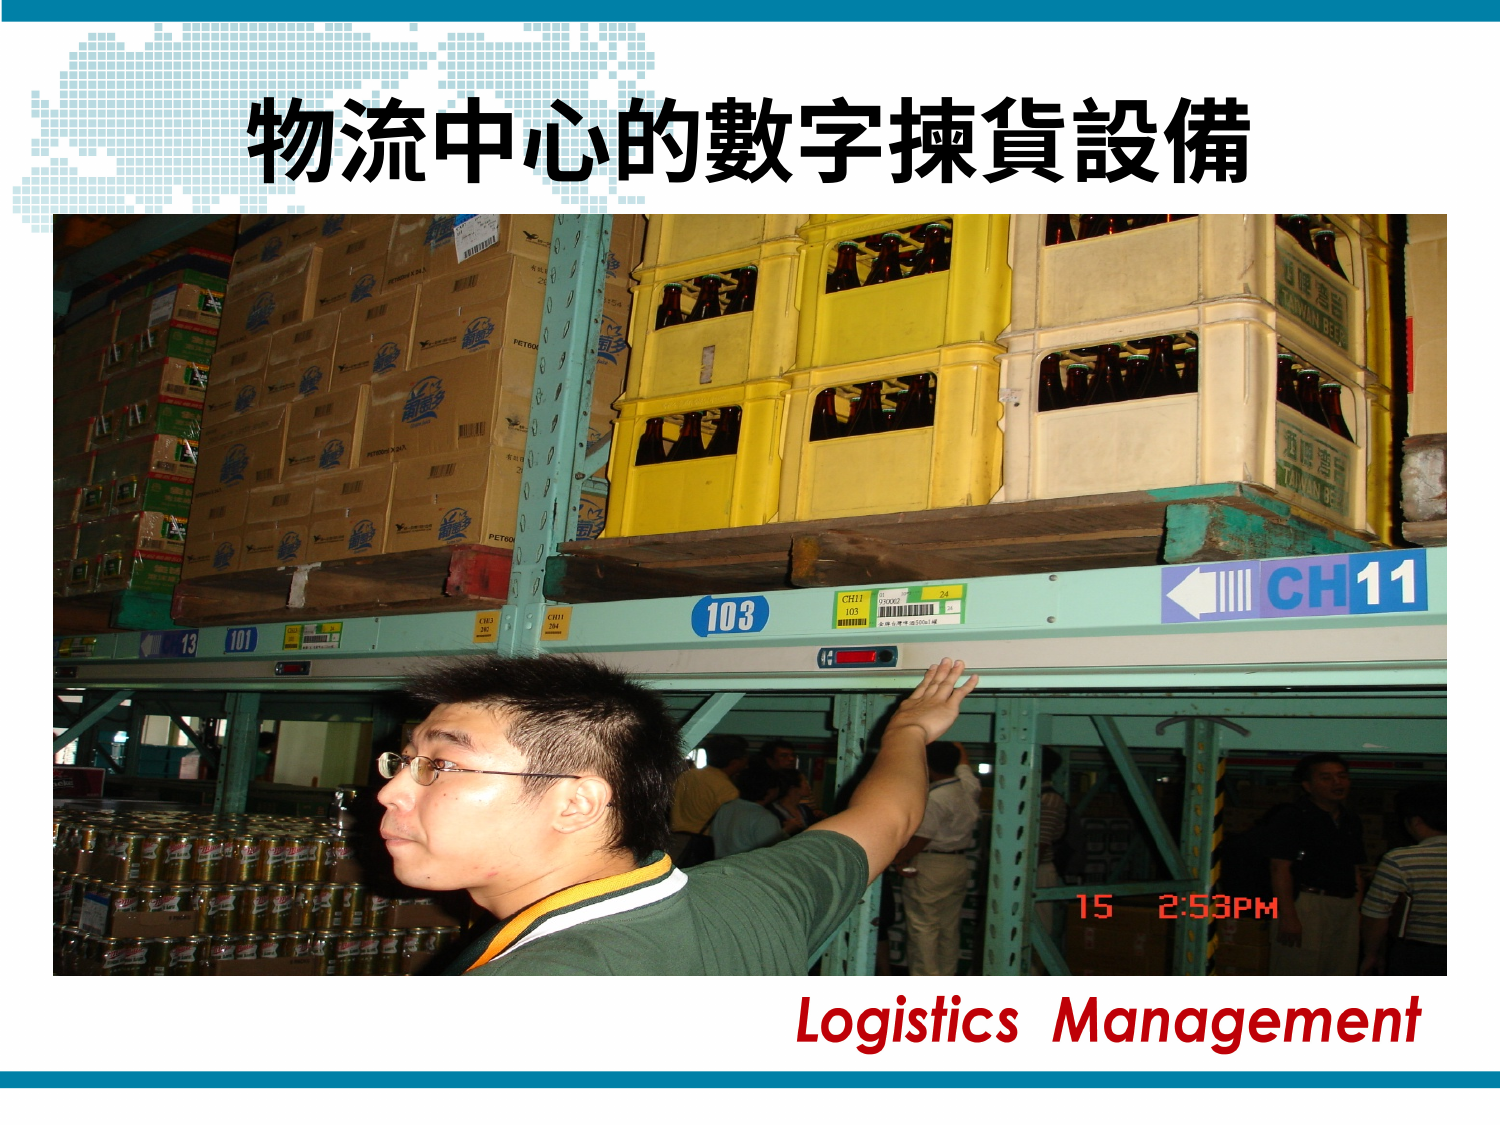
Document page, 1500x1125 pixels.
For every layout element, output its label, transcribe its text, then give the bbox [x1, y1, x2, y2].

title 物流中心的數字揀貨設備 [74, 44, 1426, 212]
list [52, 214, 1448, 977]
picture [0, 0, 1500, 1071]
picture [0, 1089, 1500, 1125]
